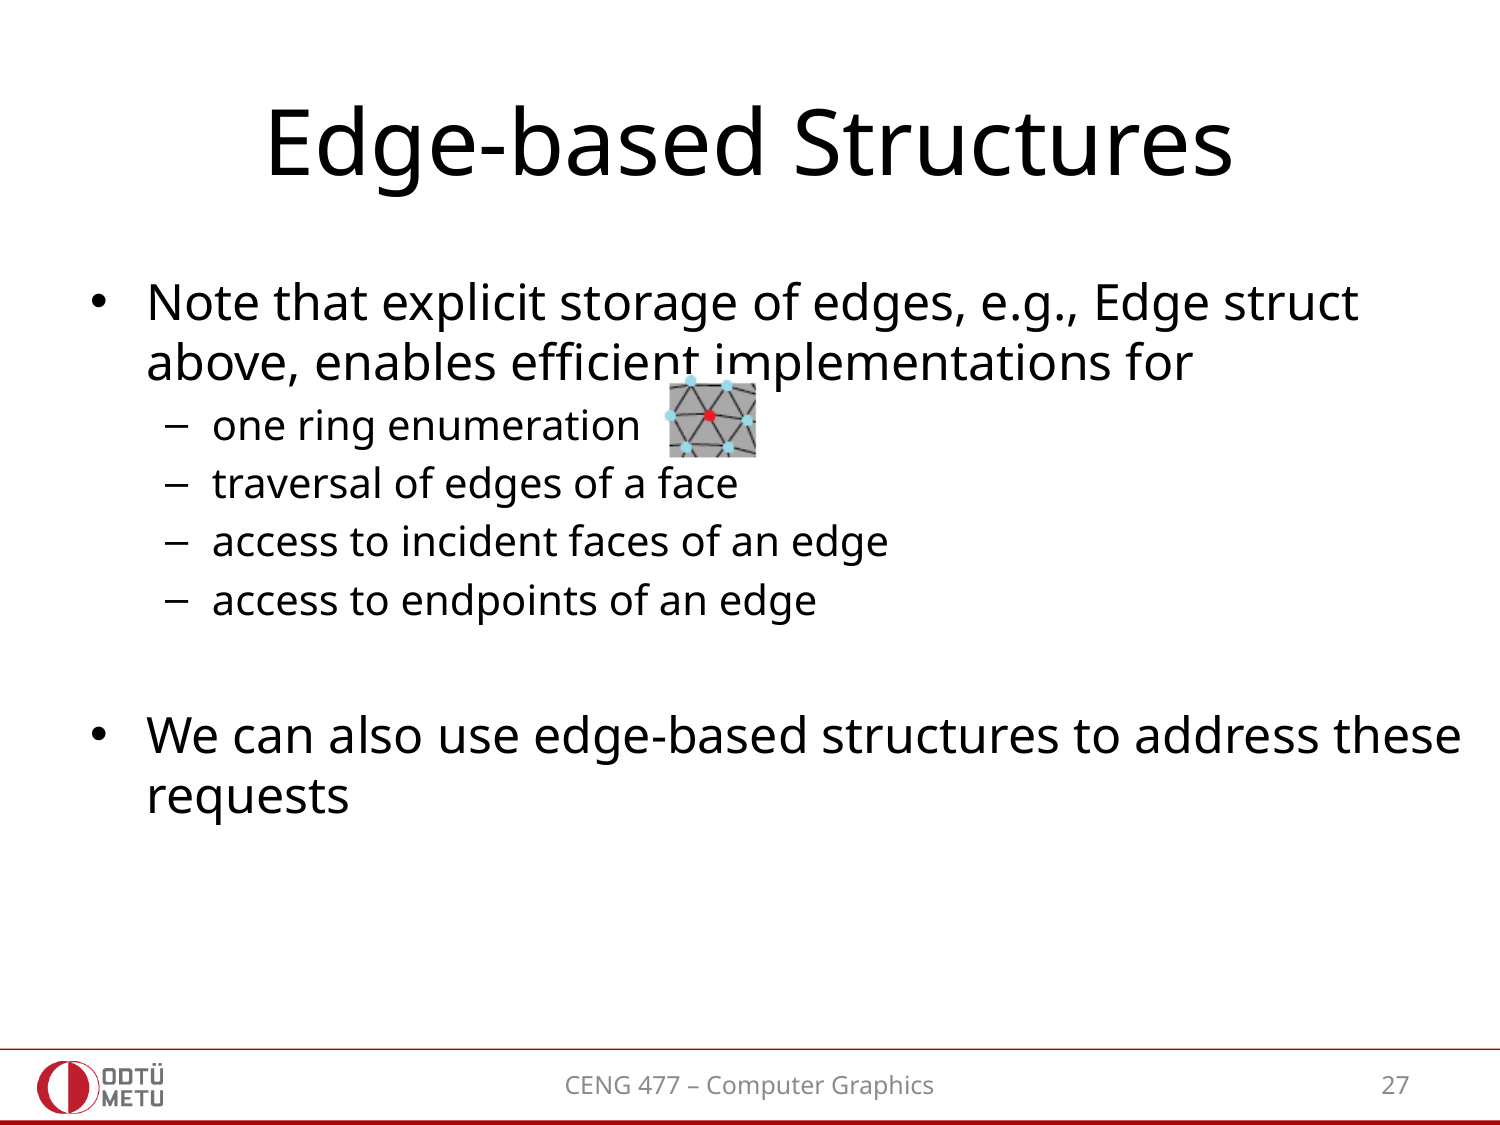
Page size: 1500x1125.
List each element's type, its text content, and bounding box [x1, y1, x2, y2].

picture [662, 374, 765, 465]
list Note that explicit storage of edges, e.g., Edge struct above, enables efficient implementations for one ring enumeration traversal of edges of a face access to incident faces of an edge access to endpoints of an edge We can also use edge-based structures to address these requests [75, 262, 1488, 1038]
picture [37, 1061, 163, 1114]
slide_number 27 [1074, 1056, 1425, 1117]
title Edge-based Structures [75, 45, 1425, 233]
footer CENG 477 – Computer Graphics [512, 1056, 988, 1117]
